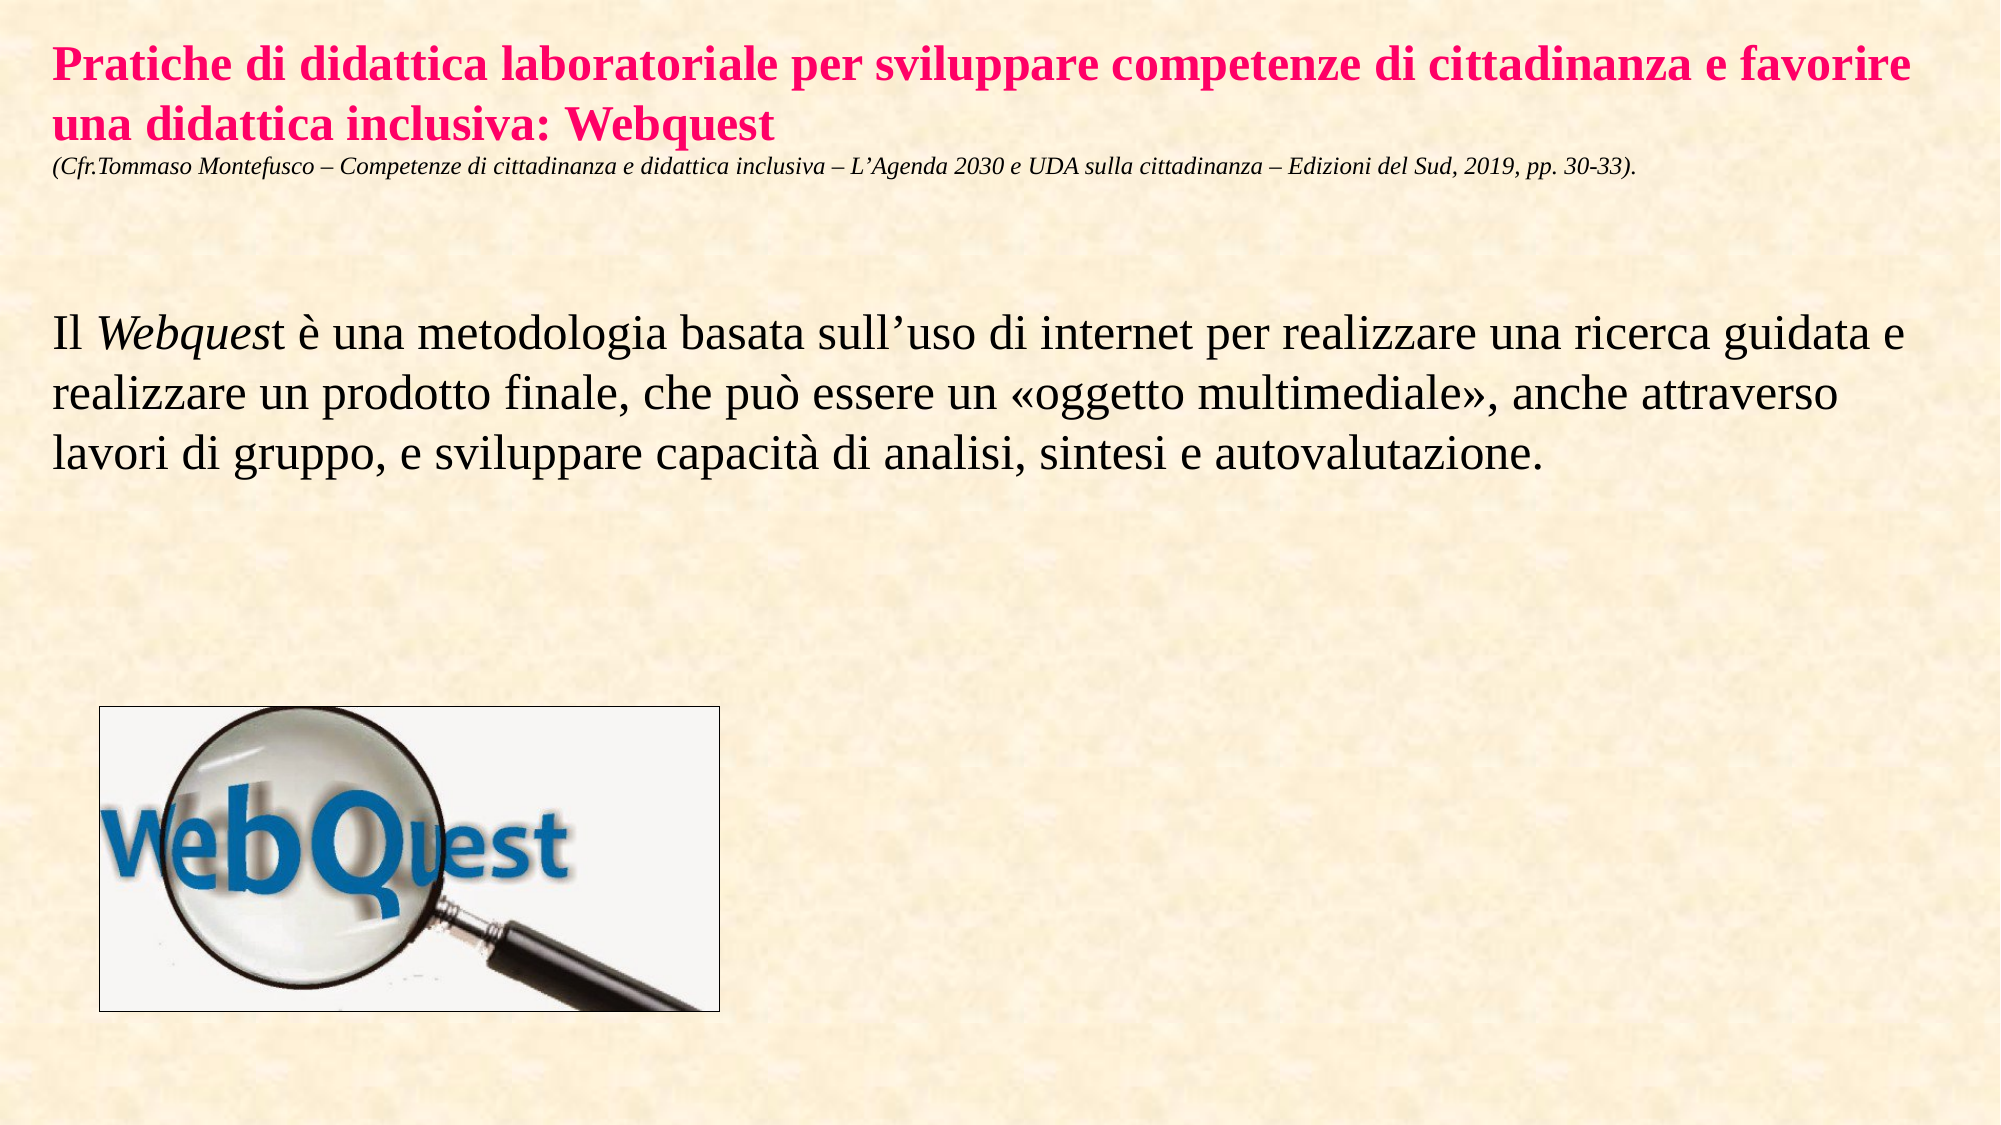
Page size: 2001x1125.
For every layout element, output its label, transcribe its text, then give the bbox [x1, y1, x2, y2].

picture [0, 0, 2001, 1125]
text_box Pratiche di didattica laboratoriale per sviluppare competenze di cittadinanza e favorire una didattica inclusiva: Webquest (Cfr.Tommaso Montefusco – Competenze di cittadinanza e didattica inclusiva – L’Agenda 2030 e UDA sulla cittadinanza – Edizioni del Sud, 2019, pp. 30-33). Il Webquest è una metodologia basata sull’uso di internet per realizzare una ricerca guidata e realizzare un prodotto finale, che può essere un «oggetto multimediale», anche attraverso lavori di gruppo, e sviluppare capacità di analisi, sintesi e autovalutazione. [37, 22, 1968, 488]
